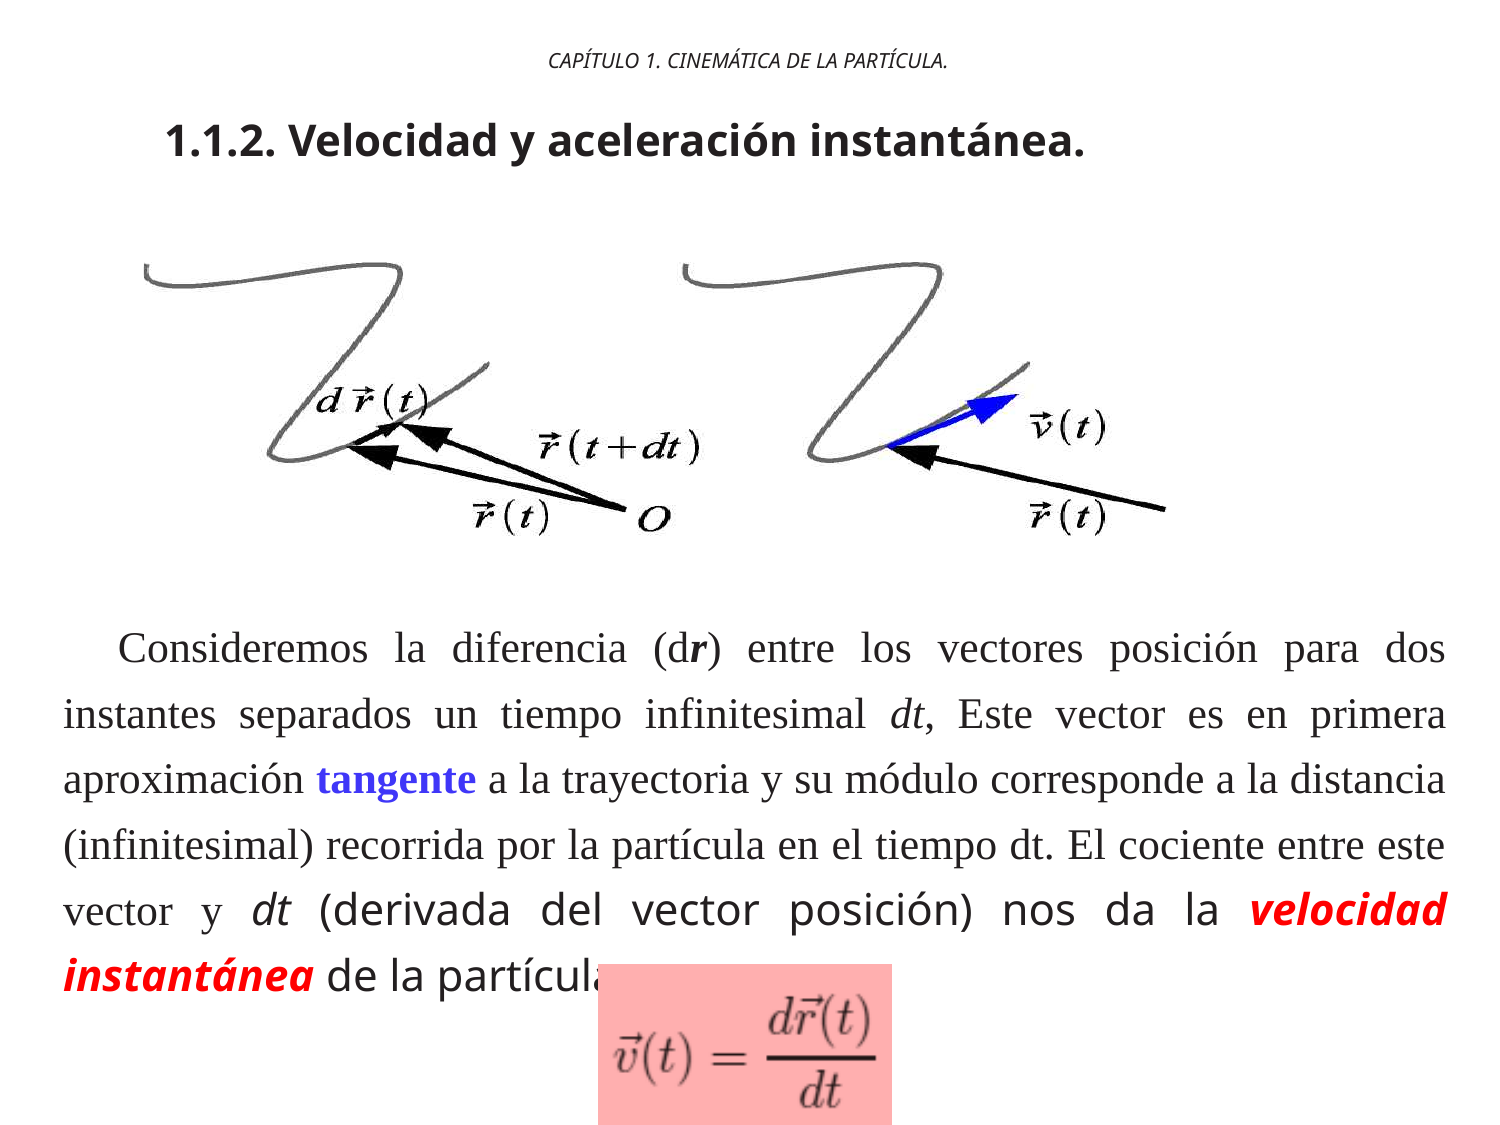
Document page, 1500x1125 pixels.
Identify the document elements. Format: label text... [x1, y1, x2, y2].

text_box CAPÍTULO 1. CINEMÁTICA DE LA PARTÍCULA. [547, 47, 1254, 66]
picture [143, 261, 1167, 563]
text_box Consideremos la diferencia (dr) entre los vectores posición para dos instantes separados un tiempo infinitesimal dt, Este vector es en primera aproximación tangente a la trayectoria y su módulo corresponde a la distancia (infinitesimal) recorrida por la partícula en el tiempo dt. El cociente entre este vector y dt (derivada del vector posición) nos da la velocidad instantánea de la partícula: [63, 605, 1447, 1013]
picture [598, 963, 892, 1125]
text_box 1.1.2. Velocidad y aceleración instantánea. [164, 112, 1242, 229]
